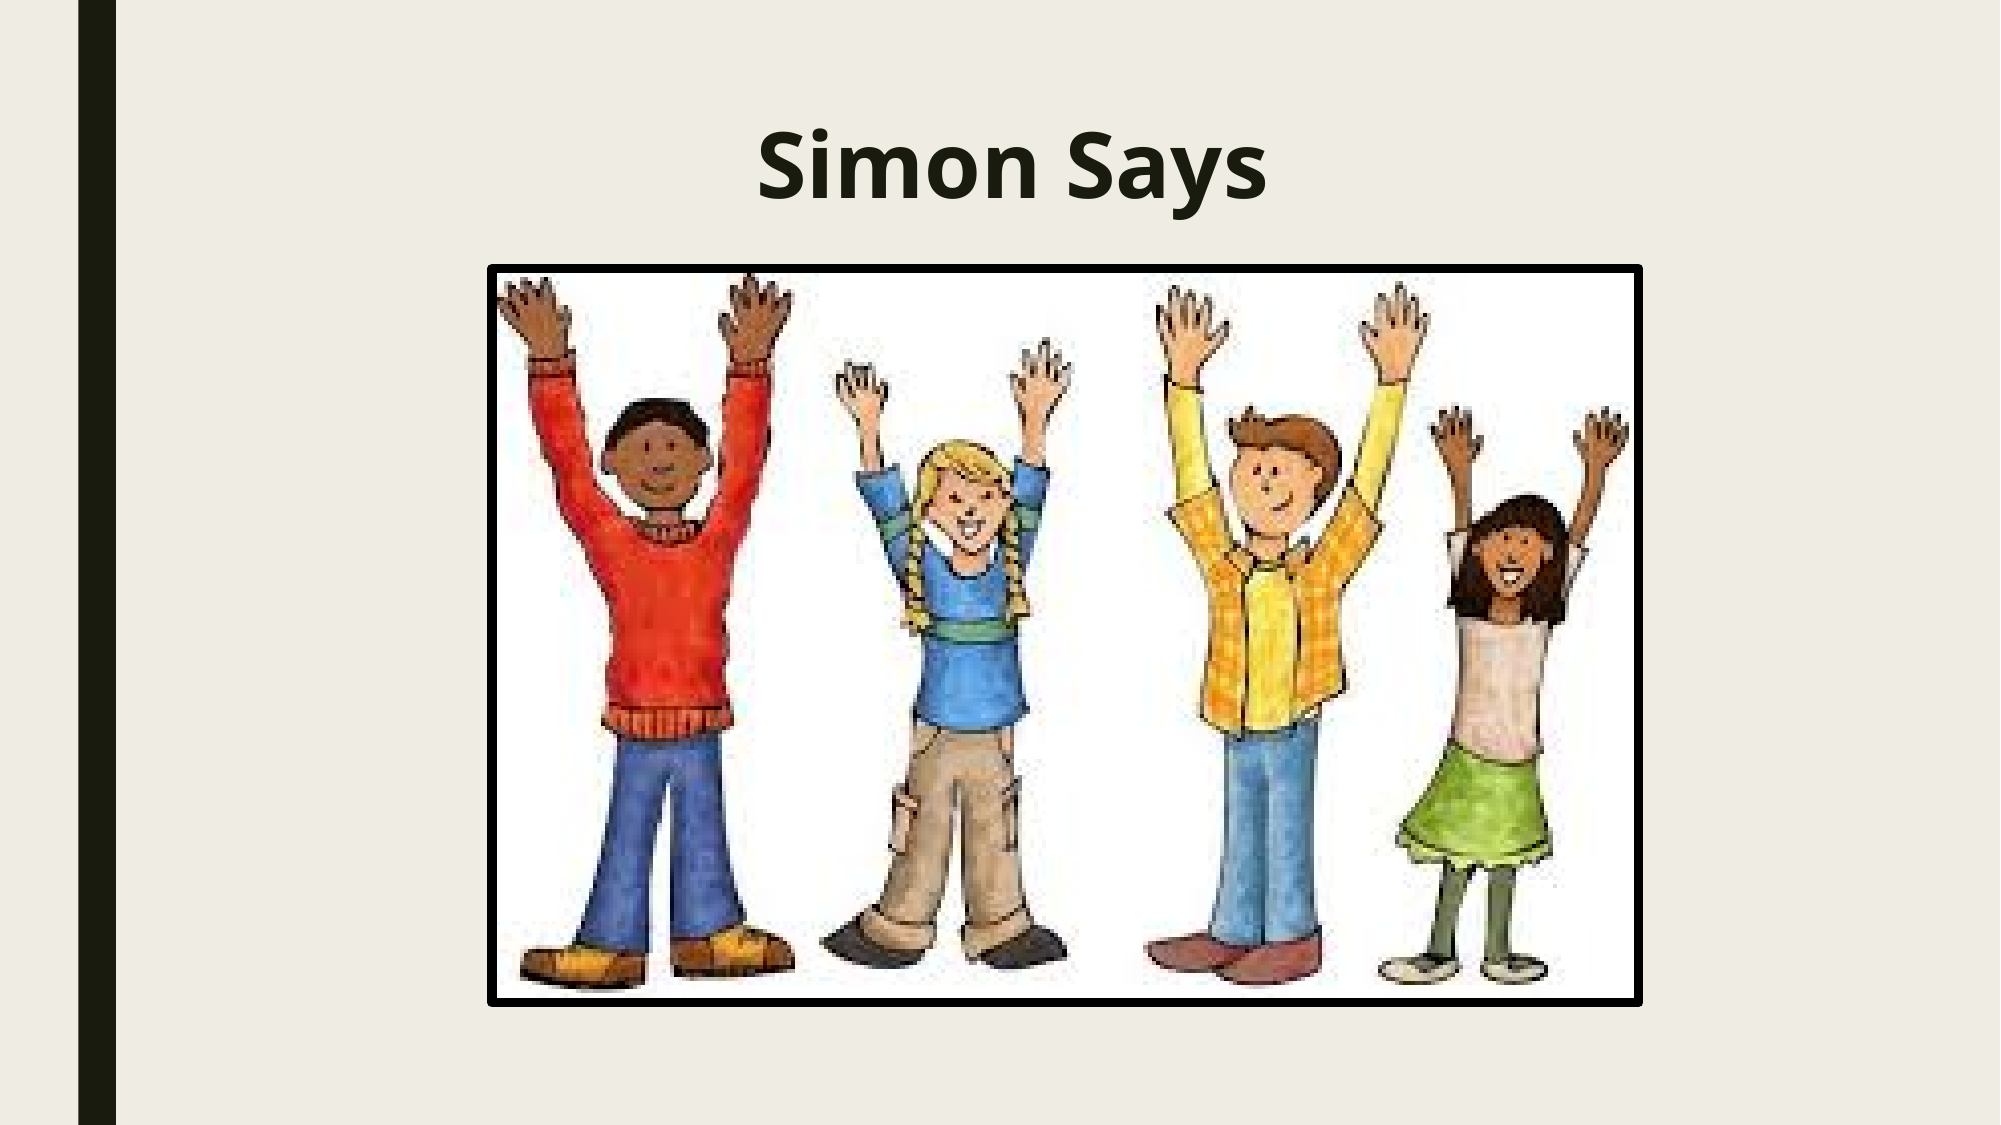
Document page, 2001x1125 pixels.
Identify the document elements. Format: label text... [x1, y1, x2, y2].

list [496, 273, 1634, 998]
title Simon Says [225, 112, 1800, 357]
